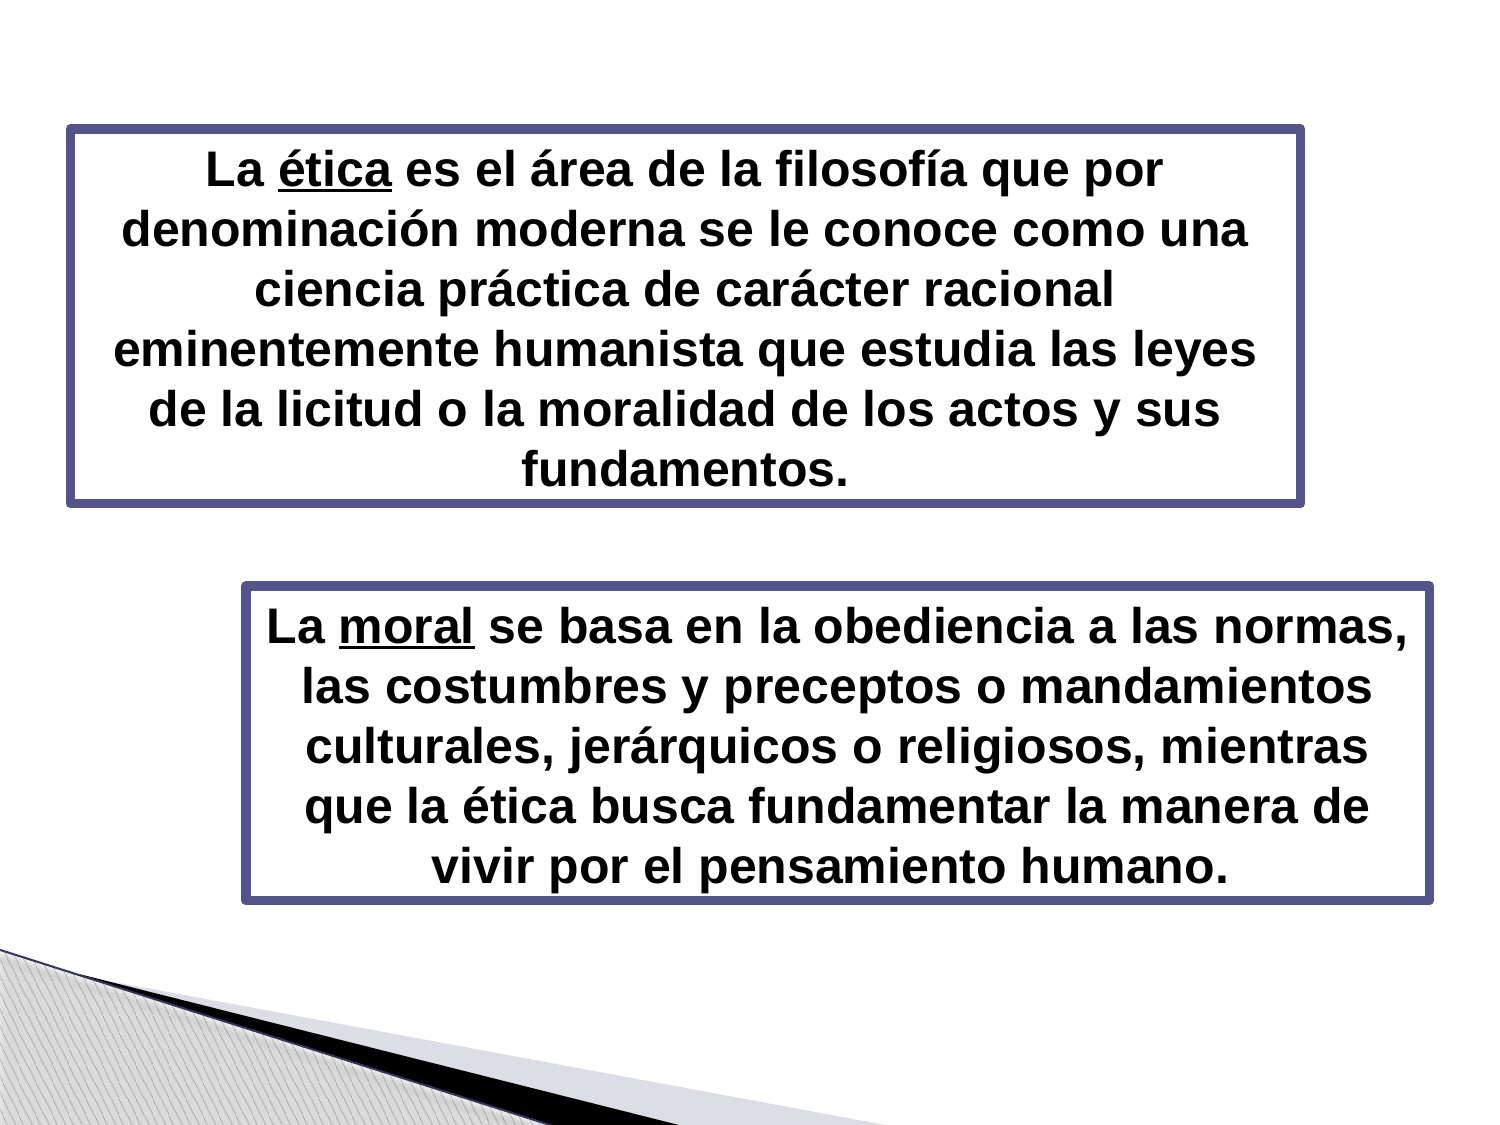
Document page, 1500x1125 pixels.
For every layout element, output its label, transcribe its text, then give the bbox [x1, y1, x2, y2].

text_box [81, 564, 1418, 880]
text_box La moral se basa en la obediencia a las normas, las costumbres y preceptos o mandamientos culturales, jerárquicos o religiosos, mientras que la ética busca fundamentar la manera de vivir por el pensamiento humano. [242, 581, 1434, 905]
text_box La ética es el área de la filosofía que por denominación moderna se le conoce como una ciencia práctica de carácter racional eminentemente humanista que estudia las leyes de la licitud o la moralidad de los actos y sus fundamentos. [66, 124, 1305, 508]
